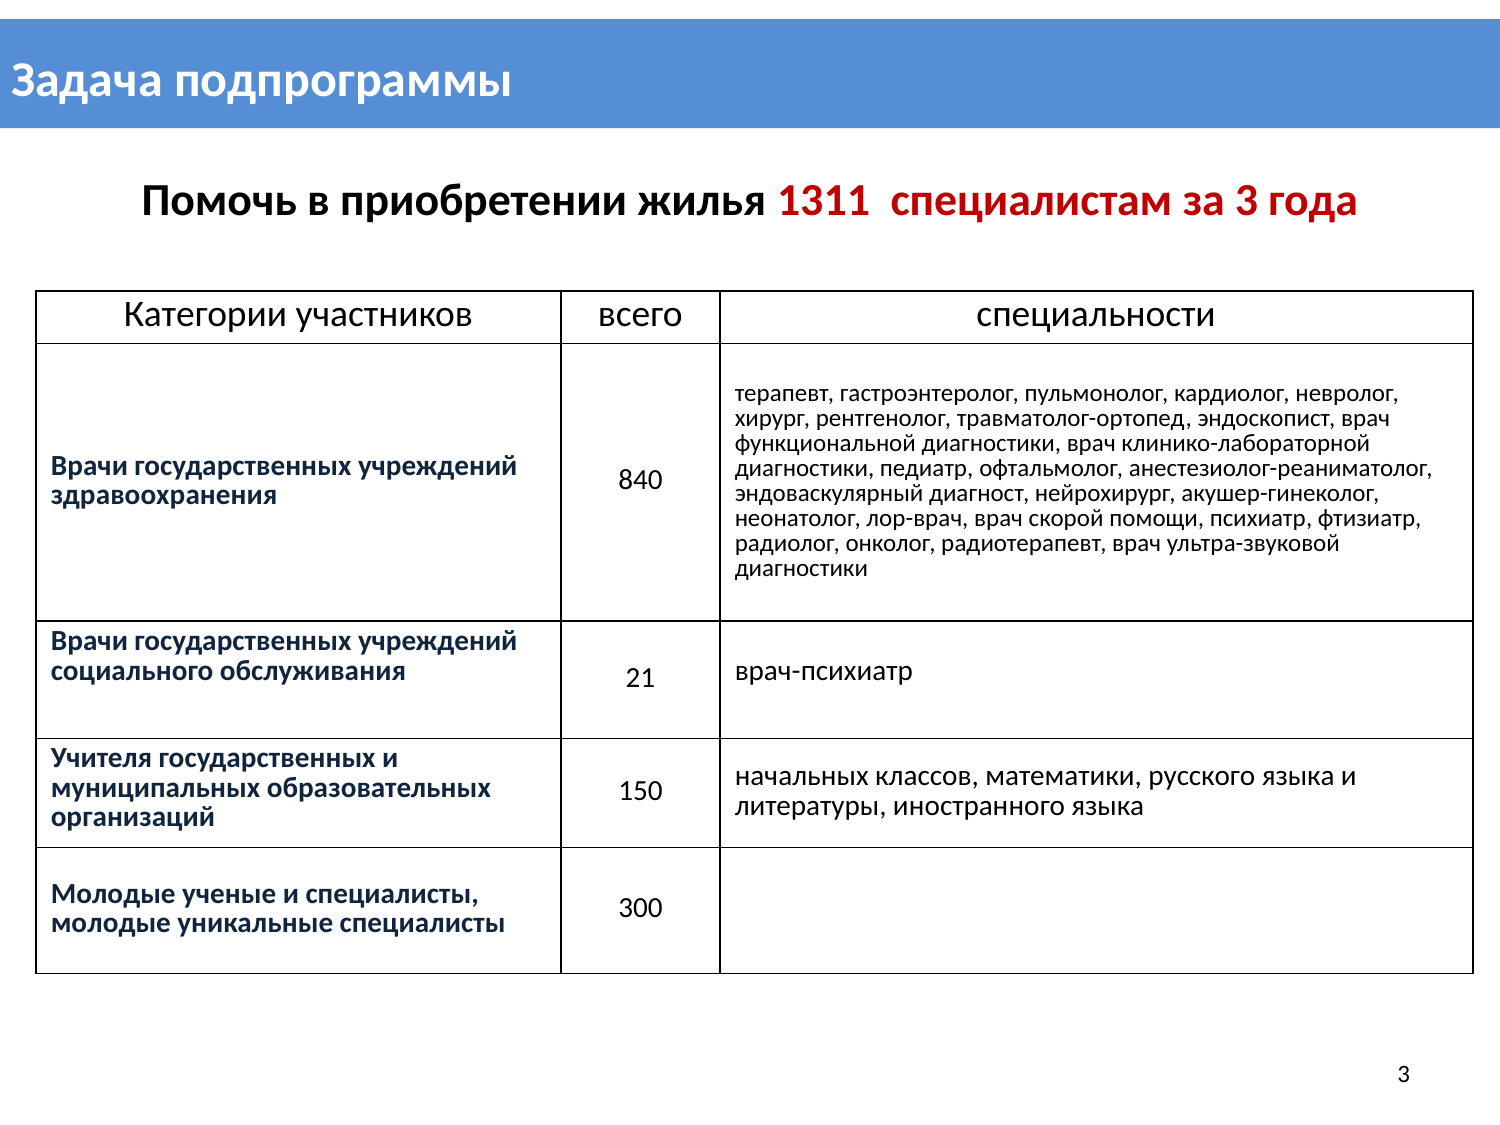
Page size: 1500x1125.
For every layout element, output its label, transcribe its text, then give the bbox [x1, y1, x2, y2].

table_cell врач-психиатр [721, 622, 1472, 738]
table_cell 21 [562, 622, 719, 738]
table_cell Молодые ученые и специалисты, молодые уникальные специалисты [37, 848, 560, 973]
text_box Задача подпрограммы [0, 19, 1500, 129]
table_cell 150 [562, 739, 719, 847]
slide_number 3 [1074, 1042, 1425, 1103]
table_header всего [562, 292, 719, 343]
table_cell 840 [562, 344, 719, 620]
table_cell терапевт, гастроэнтеролог, пульмонолог, кардиолог, невролог, хирург, рентгенолог, травматолог-ортопед, эндоскопист, врач функциональной диагностики, врач клинико-лабораторной диагностики, педиатр, офтальмолог, анестезиолог-реаниматолог, эндоваскулярный диагност, нейрохирург, акушер-гинеколог, неонатолог, лор-врач, врач скорой помощи, психиатр, фтизиатр, радиолог, онколог, радиотерапевт, врач ультра-звуковой диагностики [721, 344, 1472, 620]
table_header специальности [721, 292, 1472, 343]
table_cell Врачи государственных учреждений здравоохранения [37, 344, 560, 620]
table_header Категории участников [37, 292, 560, 343]
table_cell Учителя государственных и муниципальных образовательных организаций [37, 739, 560, 847]
table_cell 300 [562, 848, 719, 973]
table_cell начальных классов, математики, русского языка и литературы, иностранного языка [721, 739, 1472, 847]
text_box Помочь в приобретении жилья 1311 специалистам за 3 года [82, 162, 1418, 233]
table_cell Врачи государственных учреждений социального обслуживания [37, 622, 560, 738]
table_cell [721, 848, 1472, 973]
